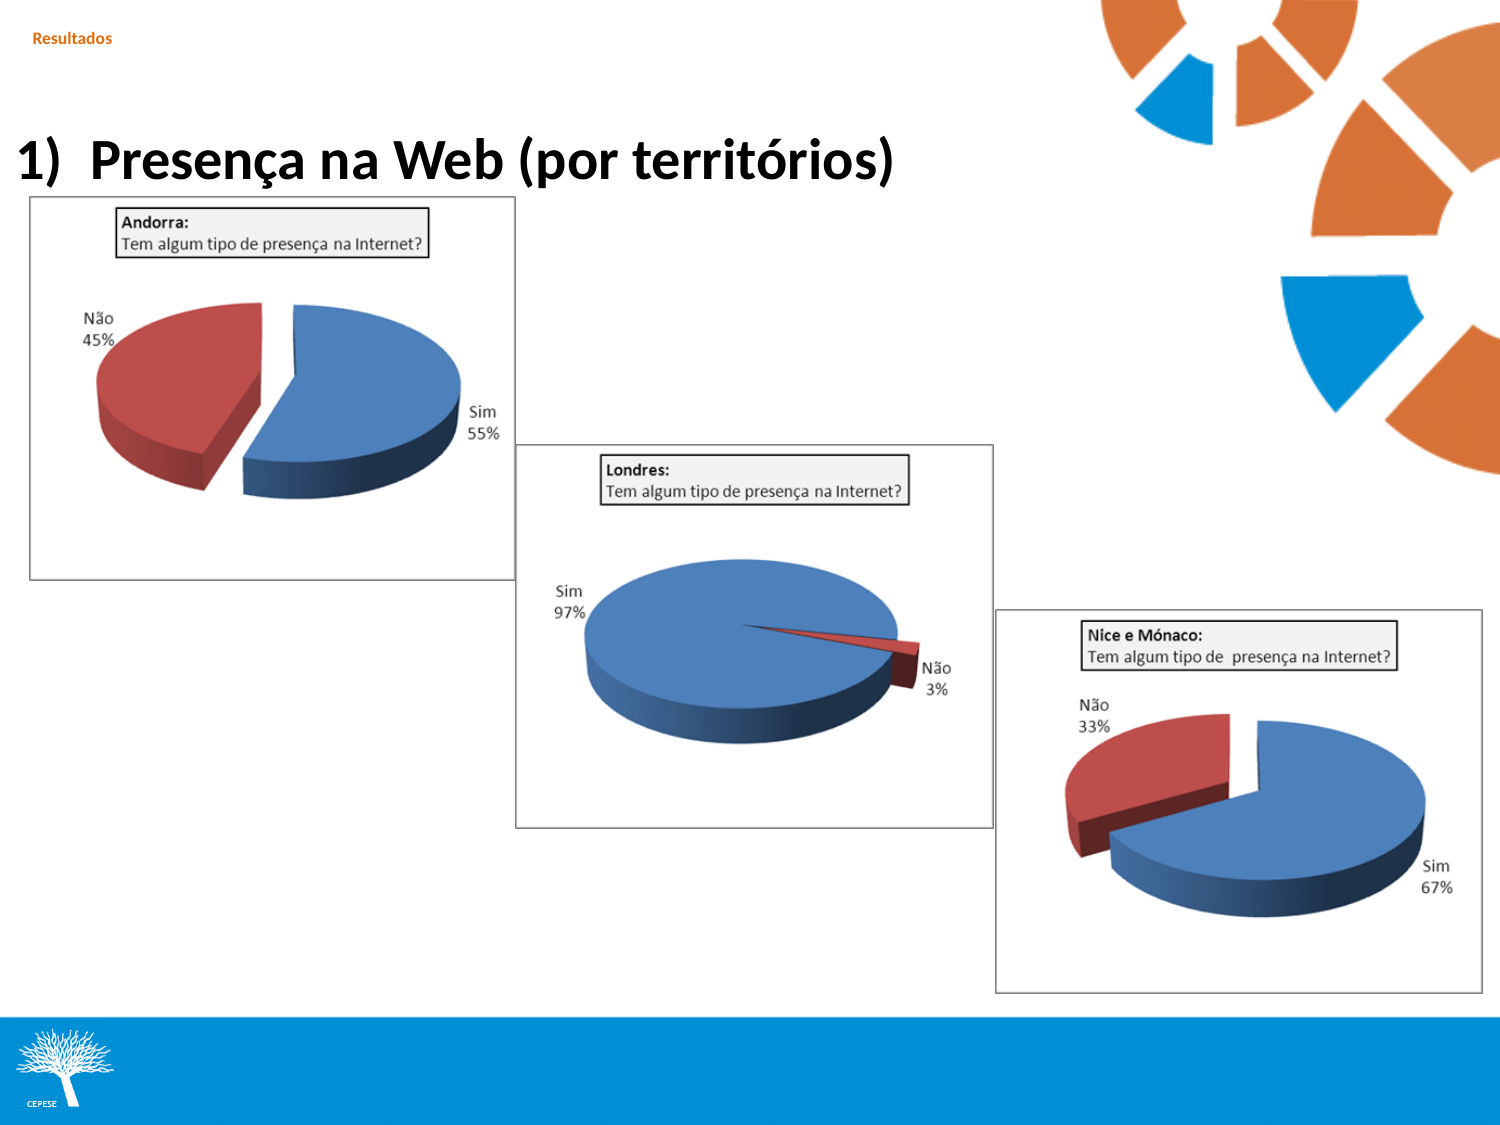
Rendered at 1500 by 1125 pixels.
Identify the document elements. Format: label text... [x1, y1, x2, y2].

picture [30, 1043, 97, 1106]
picture [0, 0, 1500, 1017]
list Presença na Web (por territórios) [0, 113, 1288, 185]
picture [66, 1043, 87, 1054]
title Resultados [17, 19, 1223, 113]
